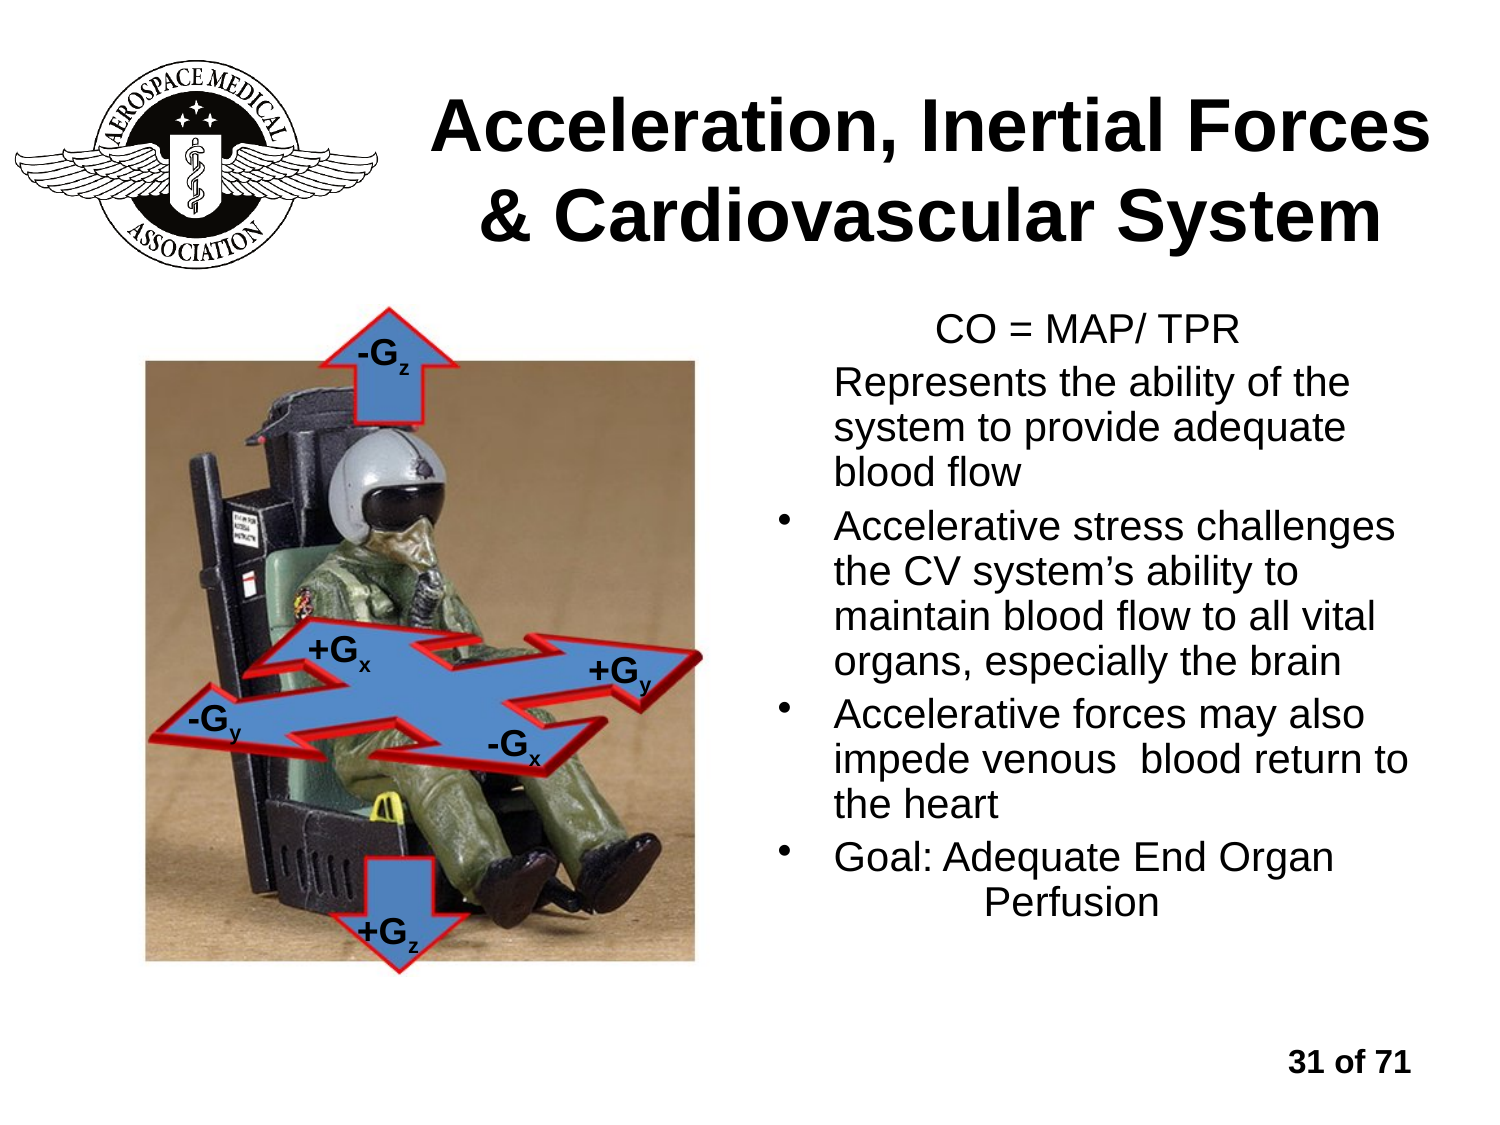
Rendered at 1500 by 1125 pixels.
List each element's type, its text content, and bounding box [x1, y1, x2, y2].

list CO = MAP/ TPR Represents the ability of the system to provide adequate blood flow Accelerative stress challenges the CV system’s ability to maintain blood flow to all vital organs, especially the brain Accelerative forces may also impede venous blood return to the heart Goal: Adequate End Organ Perfusion [762, 299, 1426, 988]
title Acceleration, Inertial Forces & Cardiovascular System [412, 62, 1451, 271]
picture [11, 55, 381, 274]
text_box 31 of 71 [1262, 1037, 1438, 1089]
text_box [137, 304, 713, 977]
